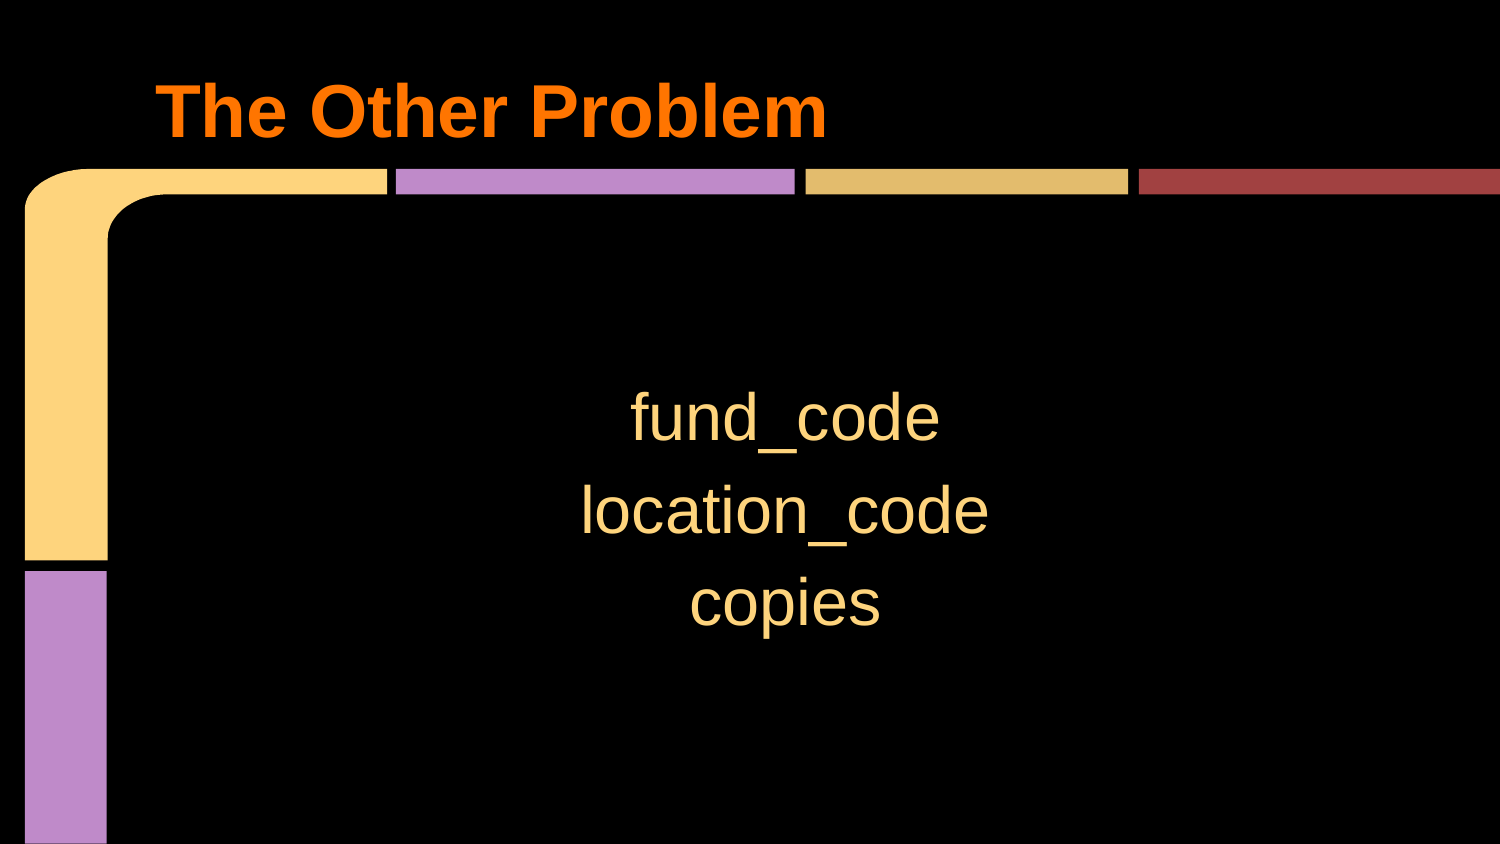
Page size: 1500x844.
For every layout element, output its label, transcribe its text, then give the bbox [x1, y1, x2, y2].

title The Other Problem [140, 26, 1425, 168]
text_box fund_code location_code copies [542, 199, 1023, 814]
